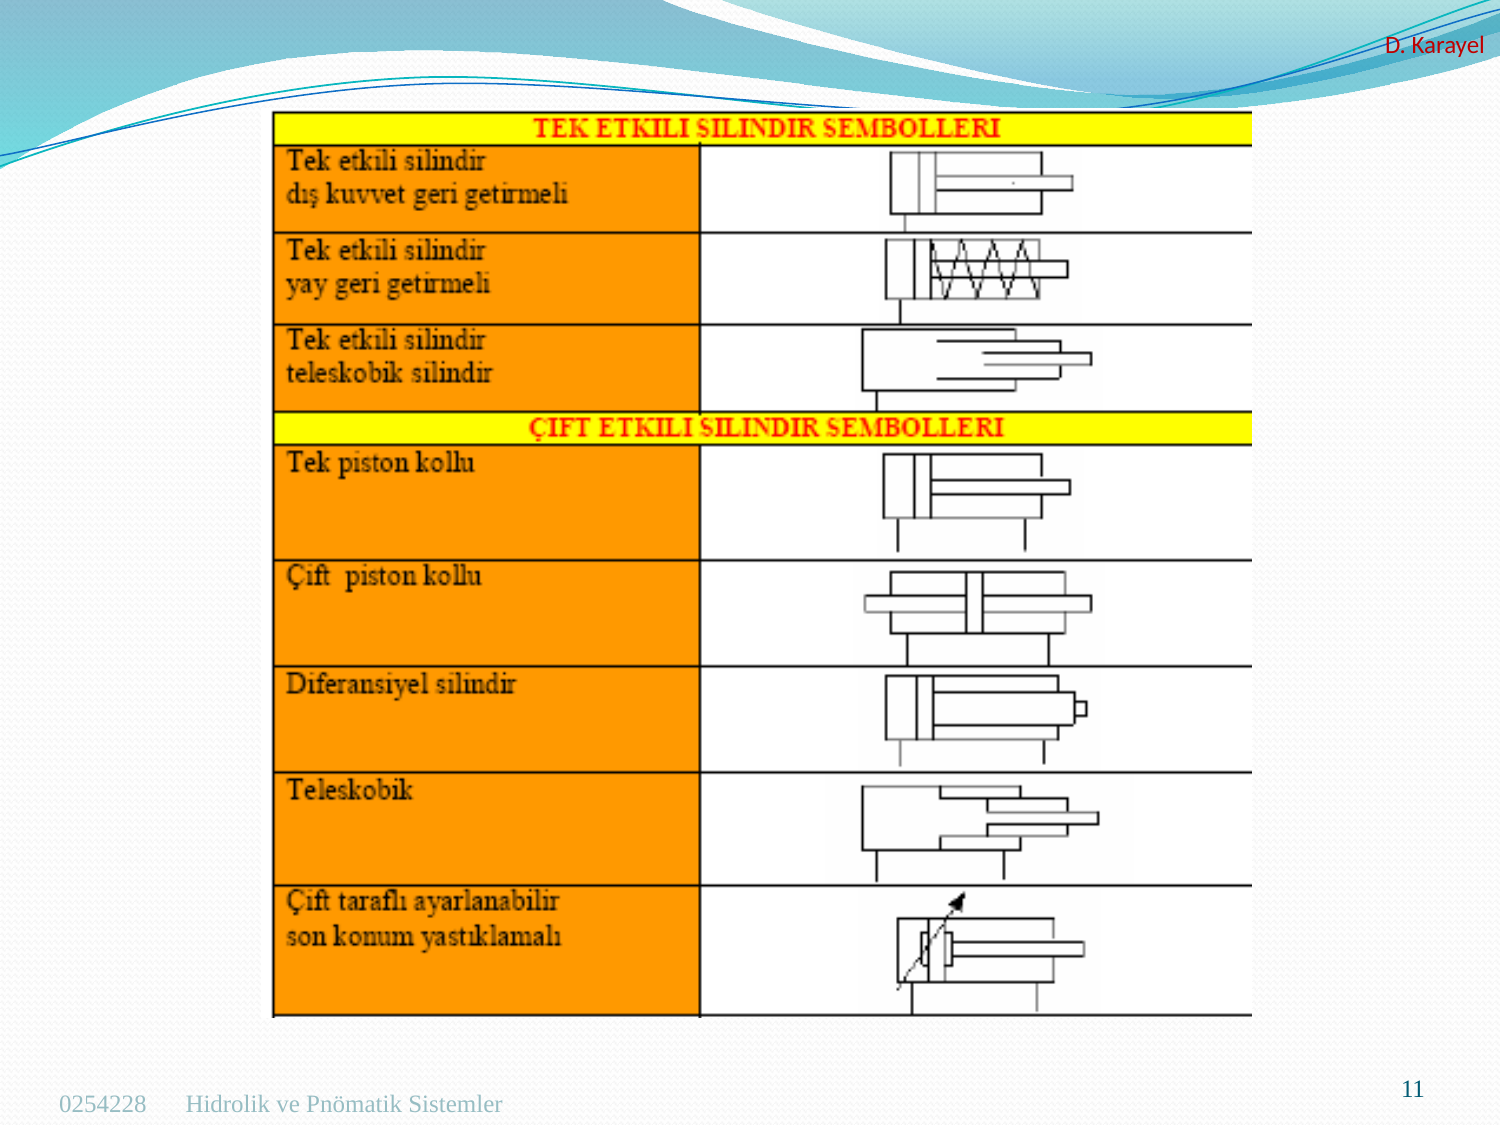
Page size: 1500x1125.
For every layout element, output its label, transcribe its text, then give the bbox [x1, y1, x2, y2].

text_box D. Karayel [1339, 0, 1500, 66]
text_box 0254228 [0, 1073, 170, 1125]
picture [260, 108, 1253, 1018]
text_box Hidrolik ve Pnömatik Sistemler [170, 1059, 646, 1125]
slide_number 11 [1299, 1042, 1425, 1103]
